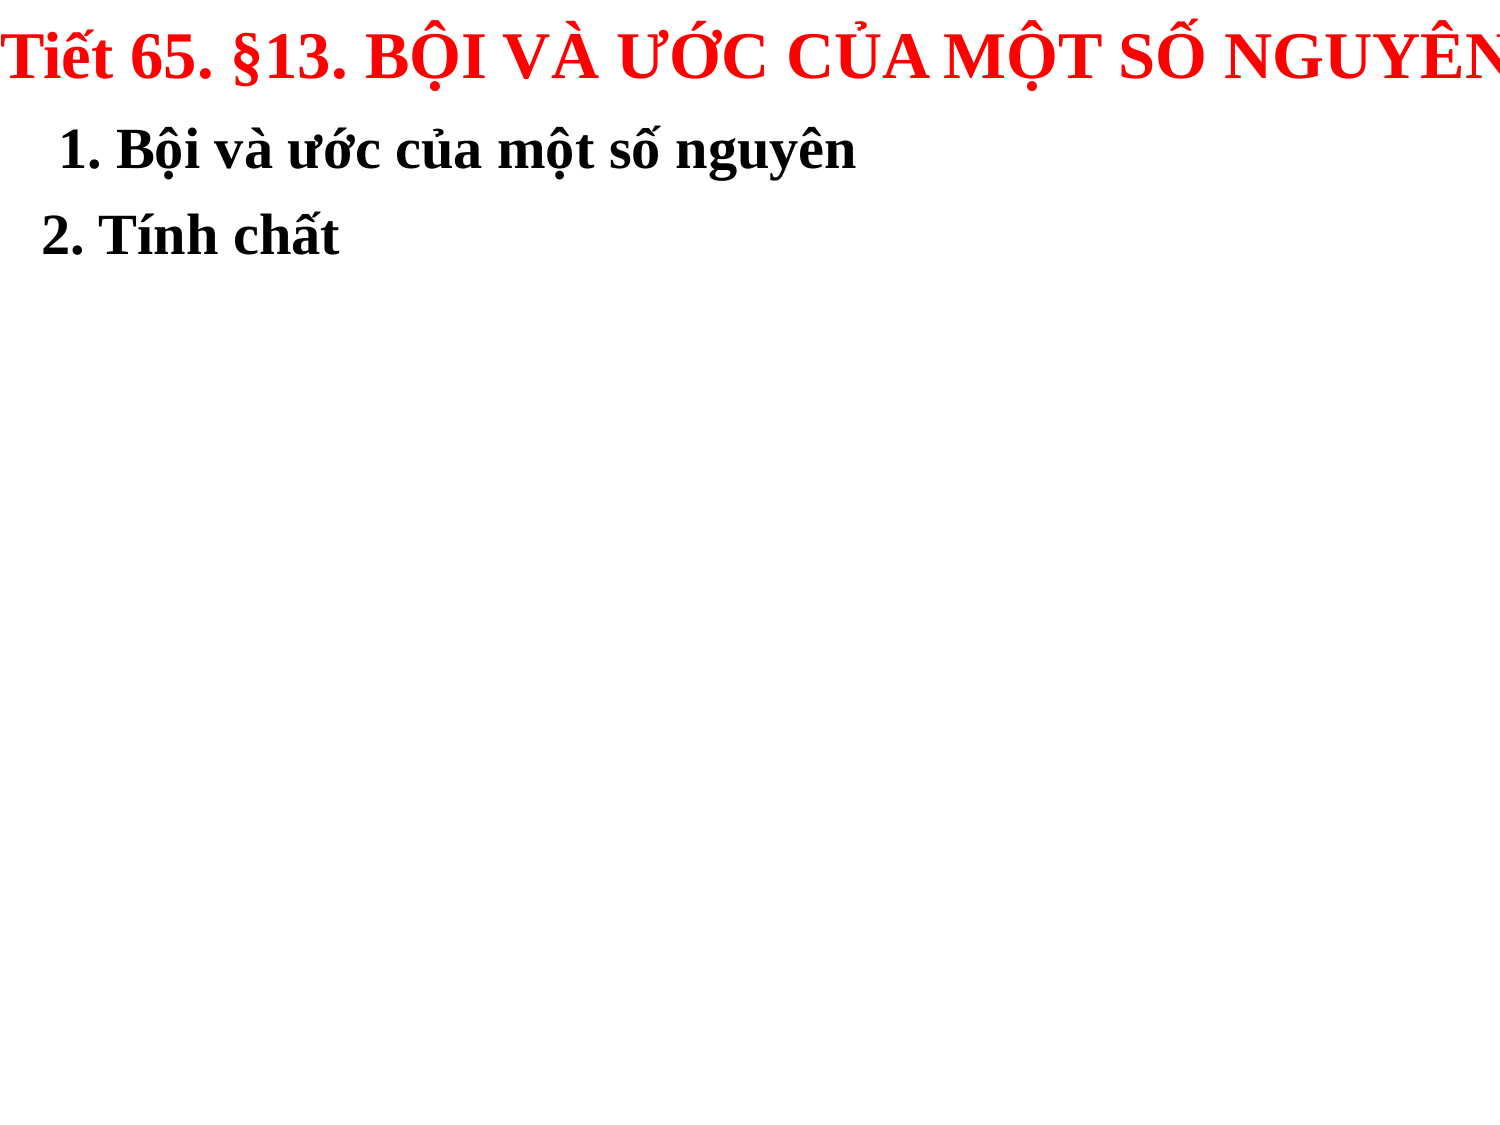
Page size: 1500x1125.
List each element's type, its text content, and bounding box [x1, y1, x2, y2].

text_box 1. Bội và ước của một số nguyên [43, 102, 873, 188]
text_box Tiết 65. §13. BỘI VÀ ƯỚC CỦA MỘT SỐ NGUYÊN [0, 4, 1500, 99]
text_box 2. Tính chất [26, 189, 356, 274]
